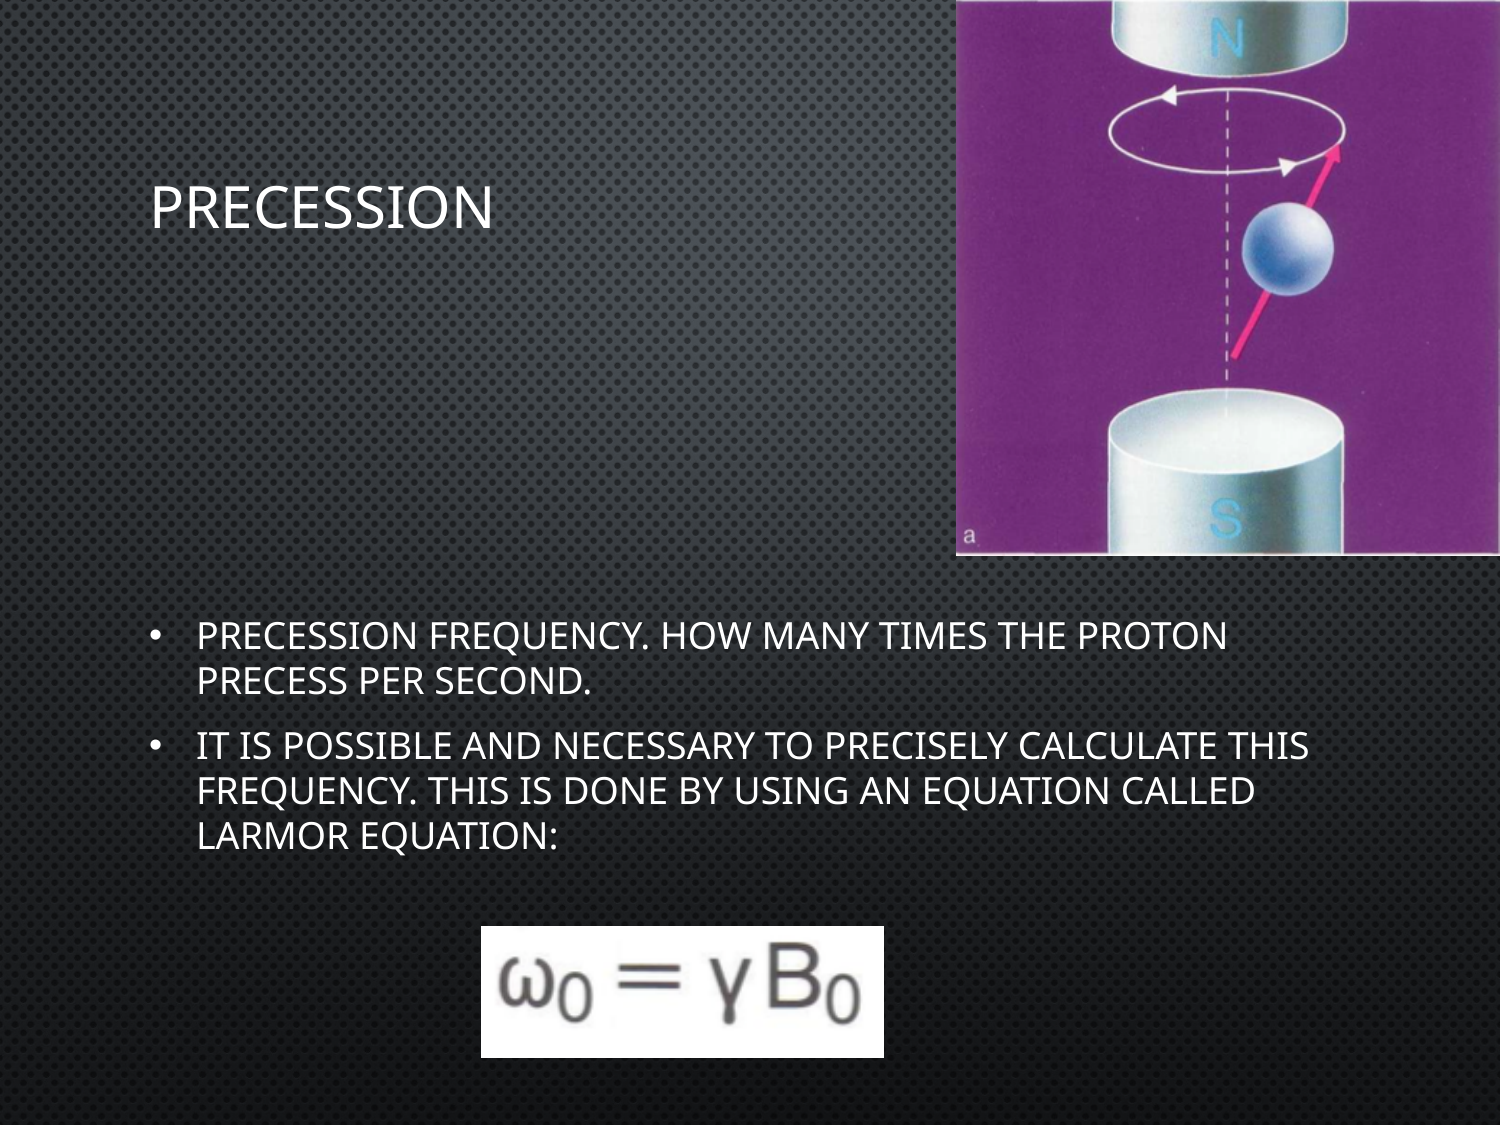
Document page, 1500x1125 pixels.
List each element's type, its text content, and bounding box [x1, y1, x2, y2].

picture [0, 0, 1500, 1125]
title PRECESSION [134, 97, 951, 314]
list Precession frequency. How many times the proton precess per second. It is possible and necessary to precisely calculate this frequency. This is done by using an equation called Larmor equation: [134, 338, 1367, 1001]
